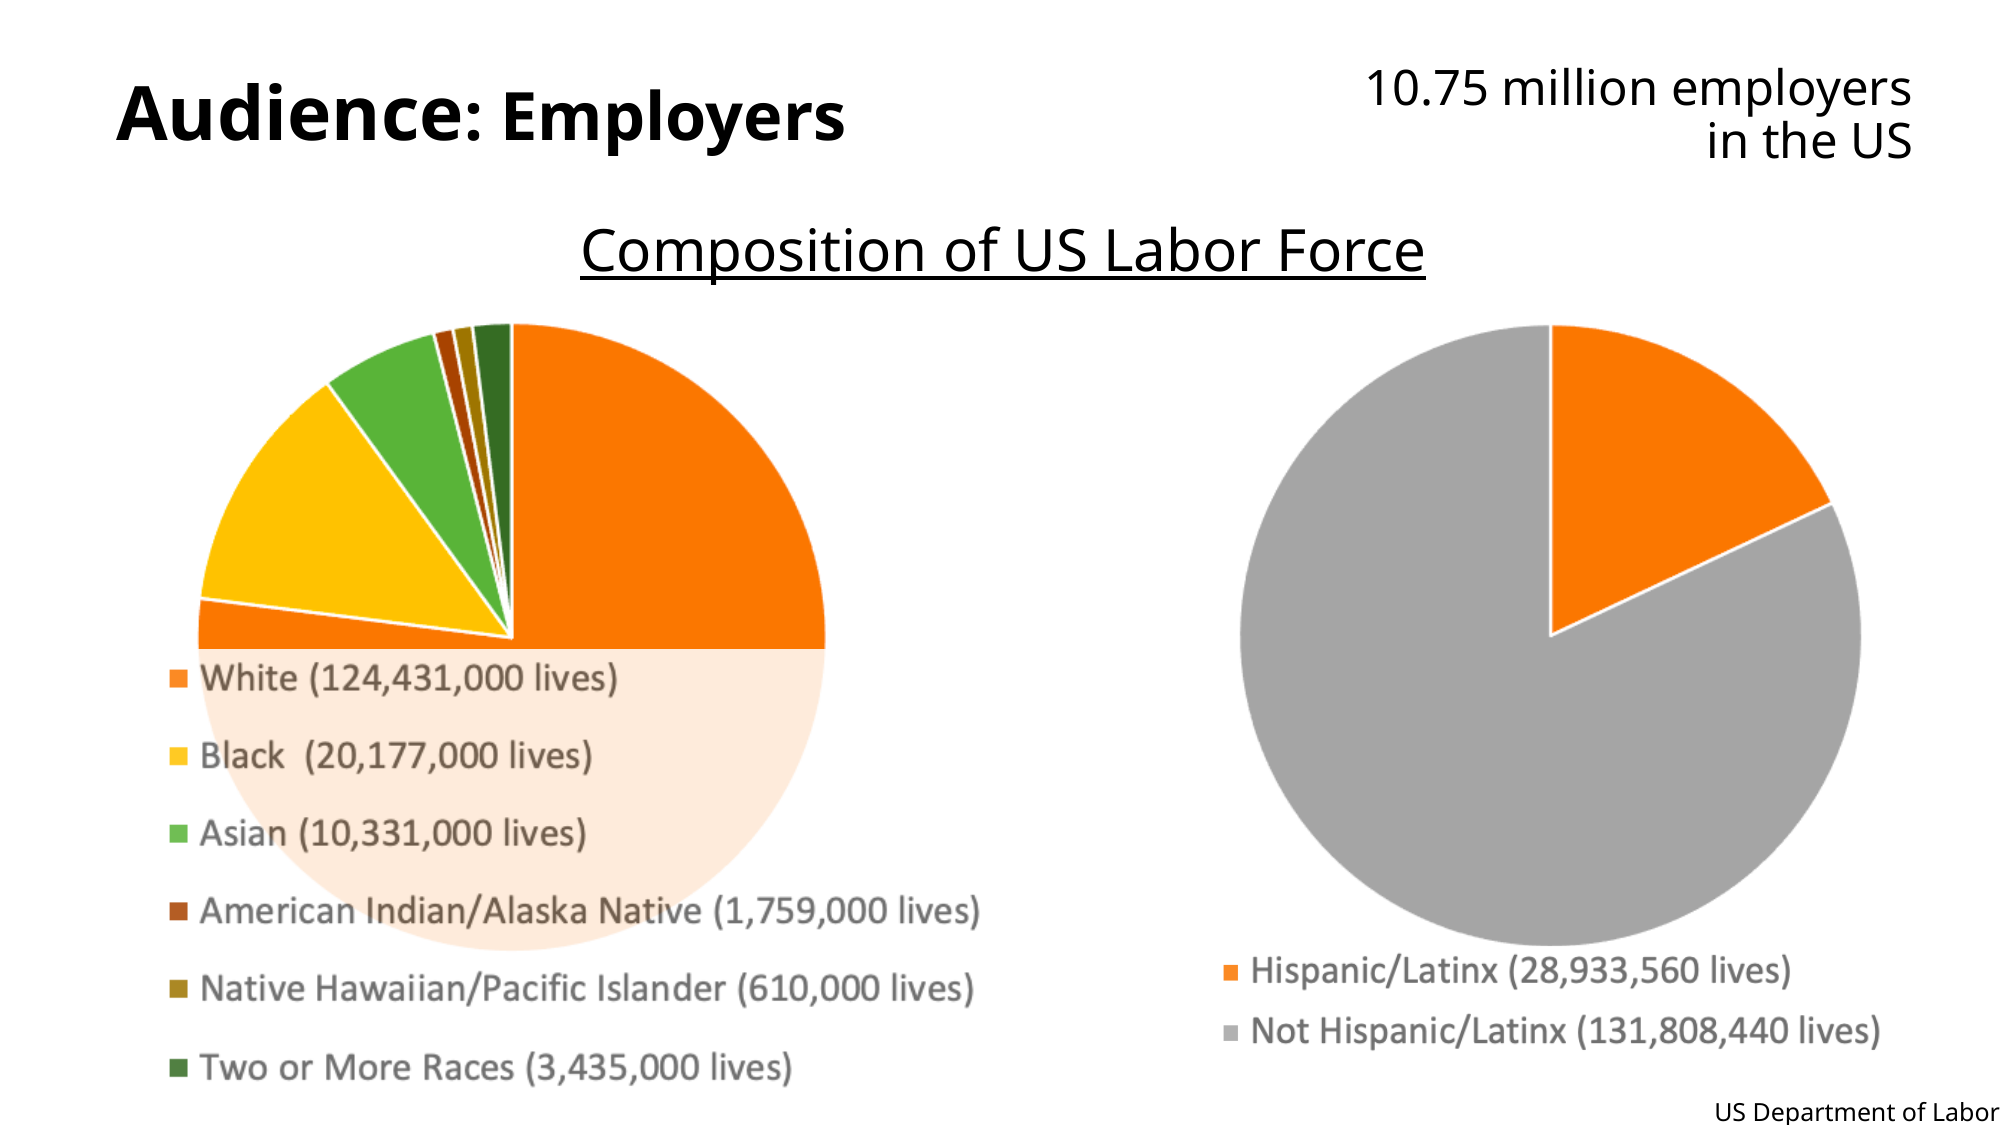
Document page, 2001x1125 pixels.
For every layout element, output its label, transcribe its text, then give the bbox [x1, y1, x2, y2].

picture [1193, 311, 1900, 1060]
text_box 10.75 million employers in the US [1310, 56, 1929, 177]
picture [155, 649, 993, 1098]
text_box Composition of US Labor Force [565, 225, 1524, 361]
title Audience: Employers [101, 7, 1827, 225]
text_box US Department of Labor [1699, 1089, 2000, 1125]
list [147, 311, 836, 961]
